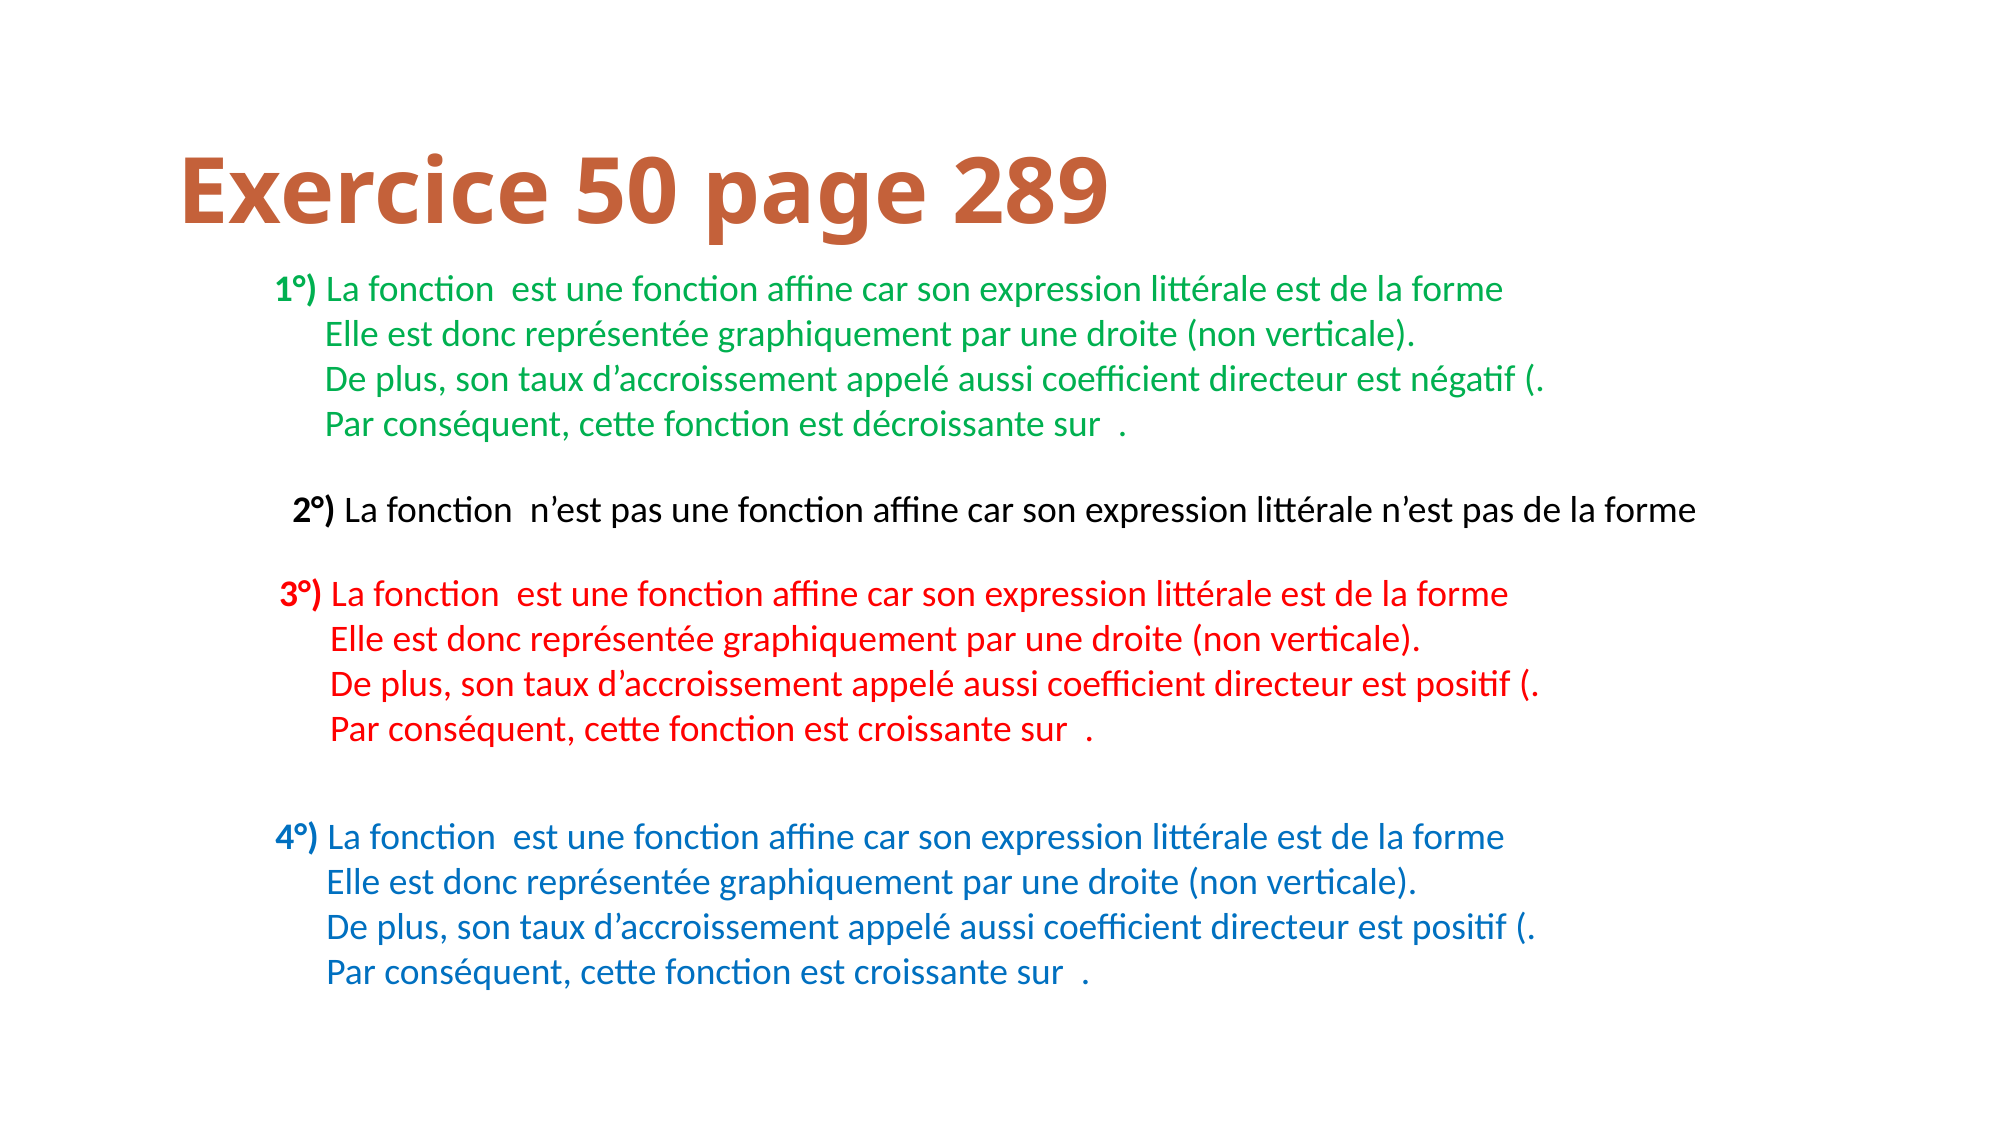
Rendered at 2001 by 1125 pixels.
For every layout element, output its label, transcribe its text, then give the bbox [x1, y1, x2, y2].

text_box Exercice 50 page 289 [162, 84, 1888, 303]
